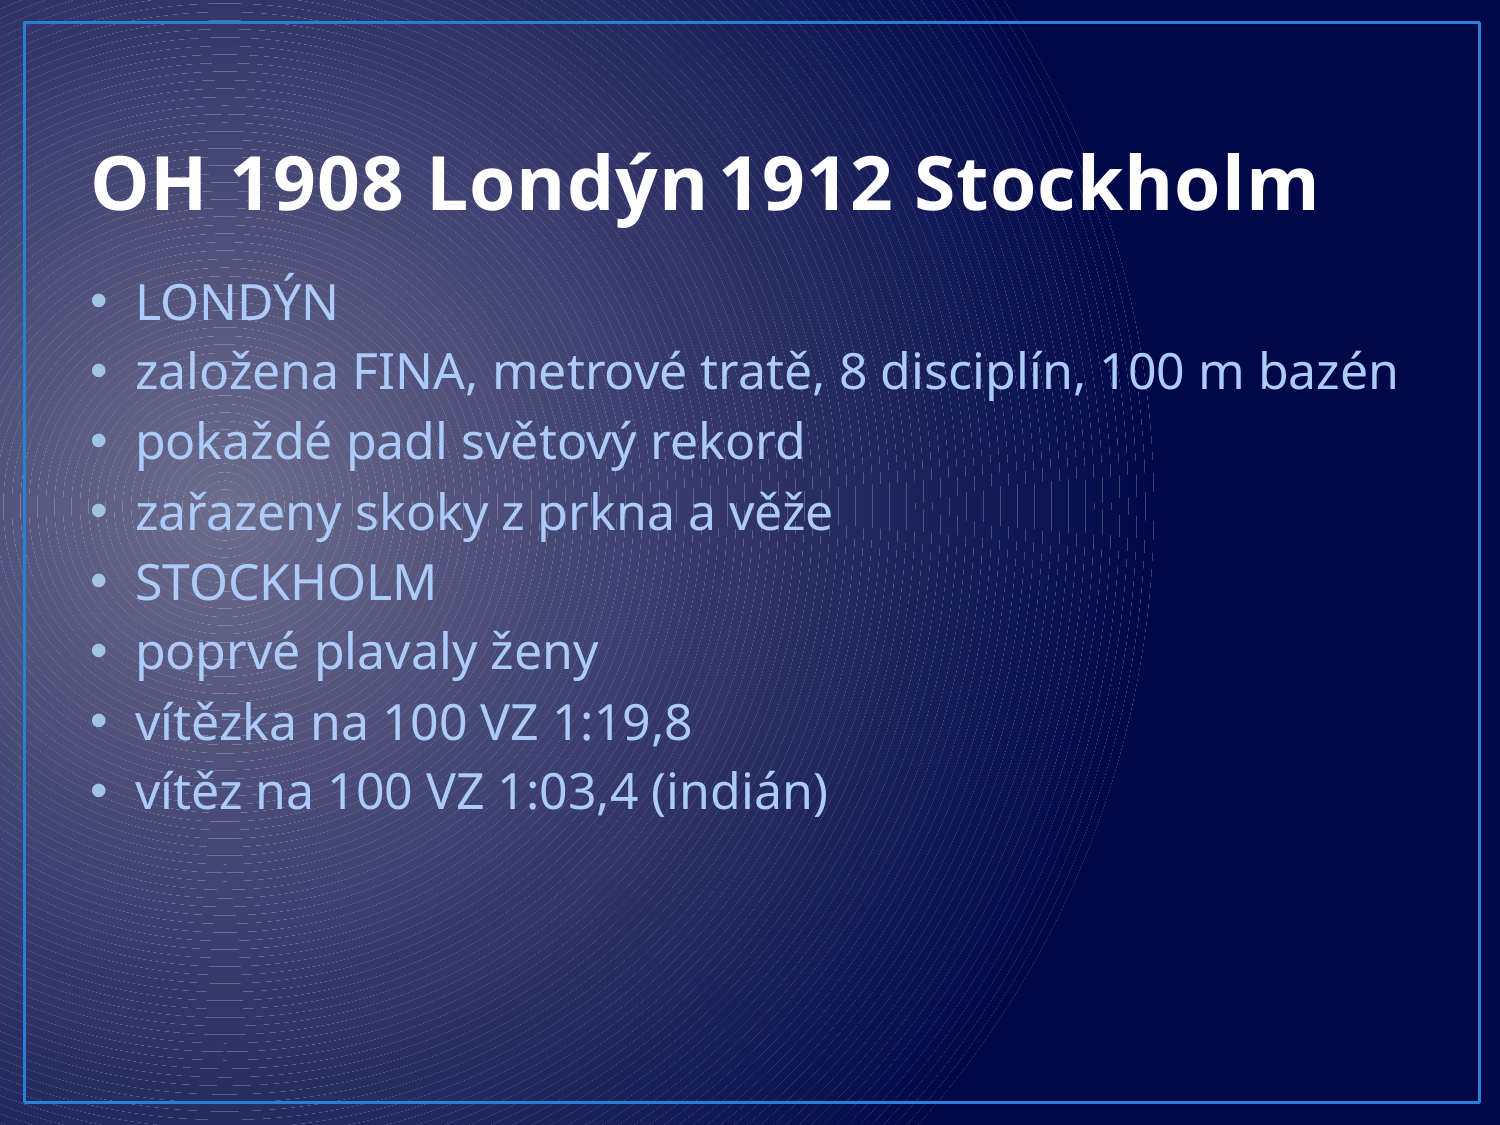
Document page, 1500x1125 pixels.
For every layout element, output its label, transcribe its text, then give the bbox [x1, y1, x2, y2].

list LONDÝN založena FINA, metrové tratě, 8 disciplín, 100 m bazén pokaždé padl světový rekord zařazeny skoky z prkna a věže STOCKHOLM poprvé plavaly ženy vítězka na 100 VZ 1:19,8 vítěz na 100 VZ 1:03,4 (indián) [75, 262, 1425, 1005]
title OH 1908 Londýn 1912 Stockholm [75, 45, 1425, 233]
